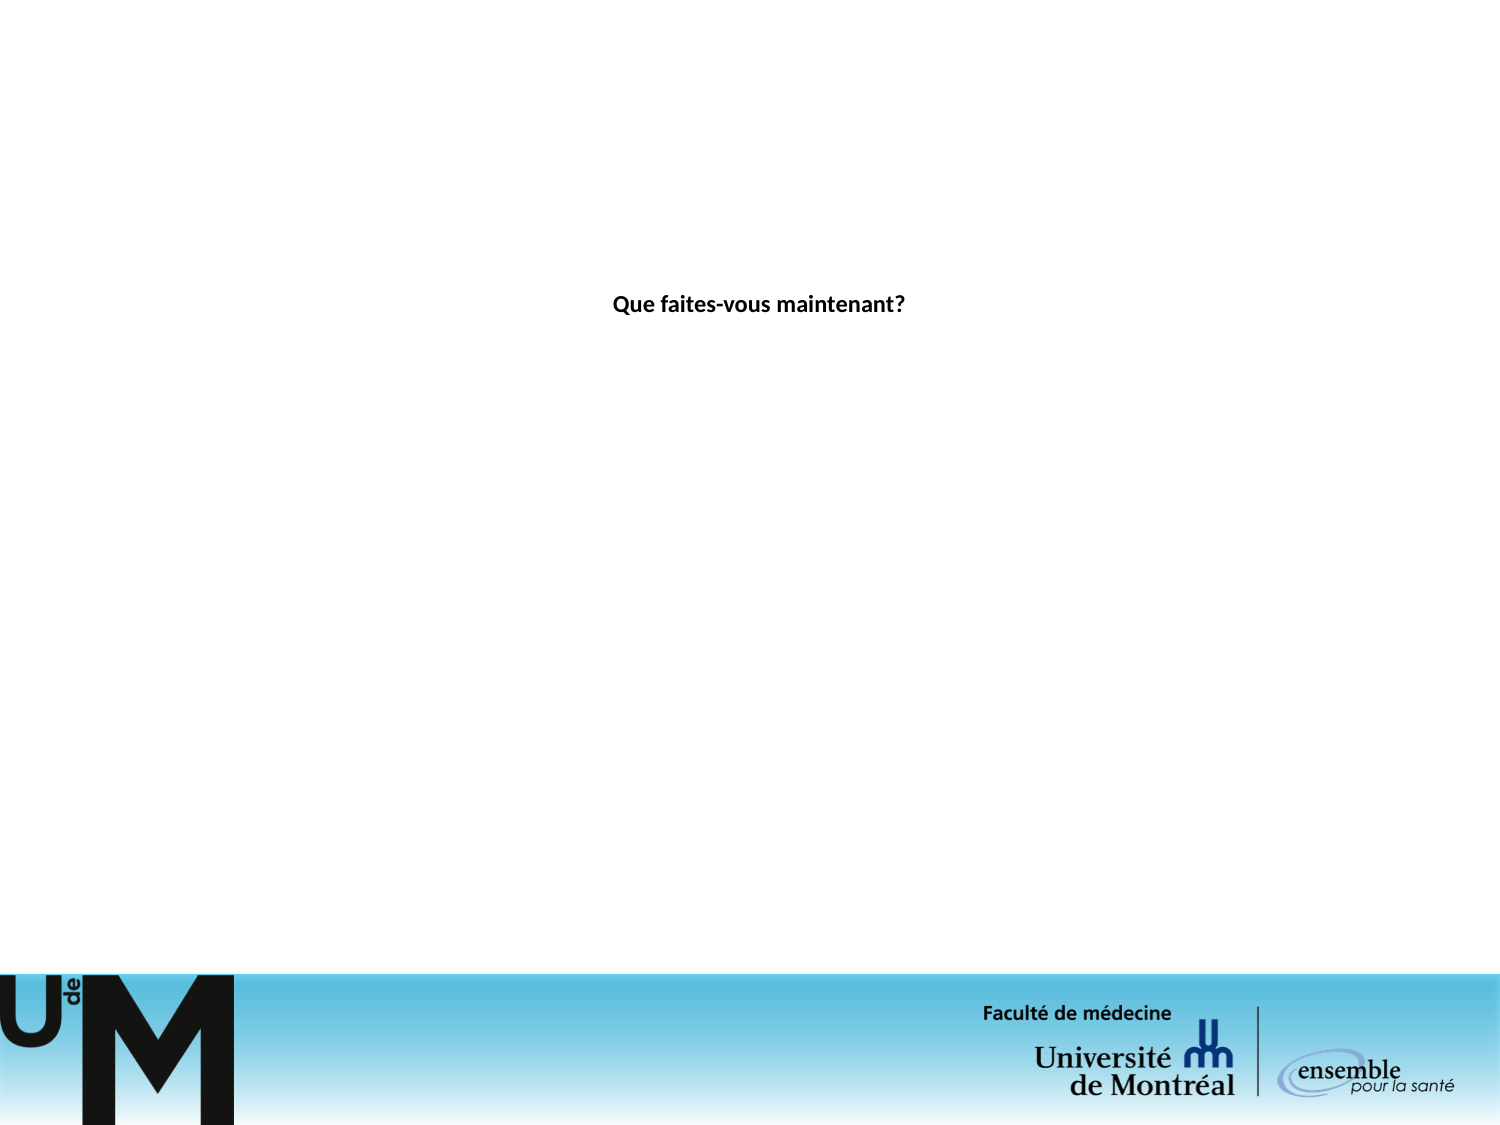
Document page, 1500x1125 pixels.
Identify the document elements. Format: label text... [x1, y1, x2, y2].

picture [972, 998, 1467, 1104]
title Que faites-vous maintenant? [168, 112, 1351, 357]
picture [0, 975, 234, 1125]
